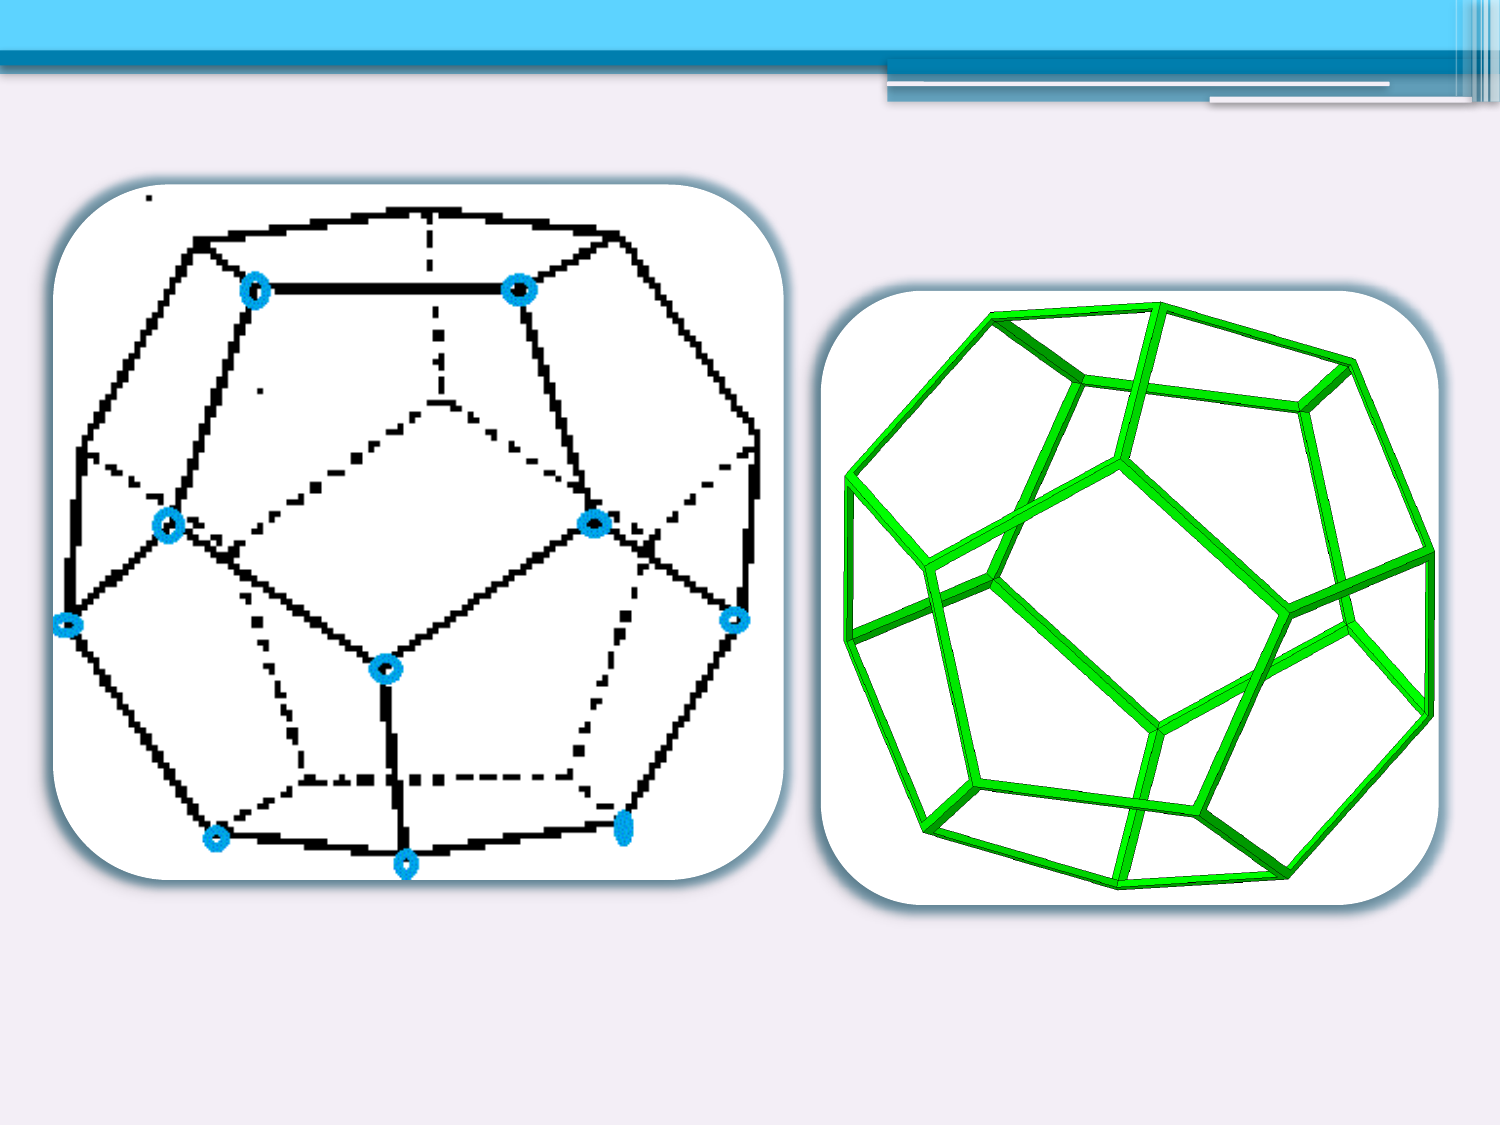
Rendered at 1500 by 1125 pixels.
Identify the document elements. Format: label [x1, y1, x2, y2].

picture [404, 861, 409, 869]
picture [820, 290, 1439, 906]
picture [59, 622, 71, 628]
picture [52, 184, 784, 881]
